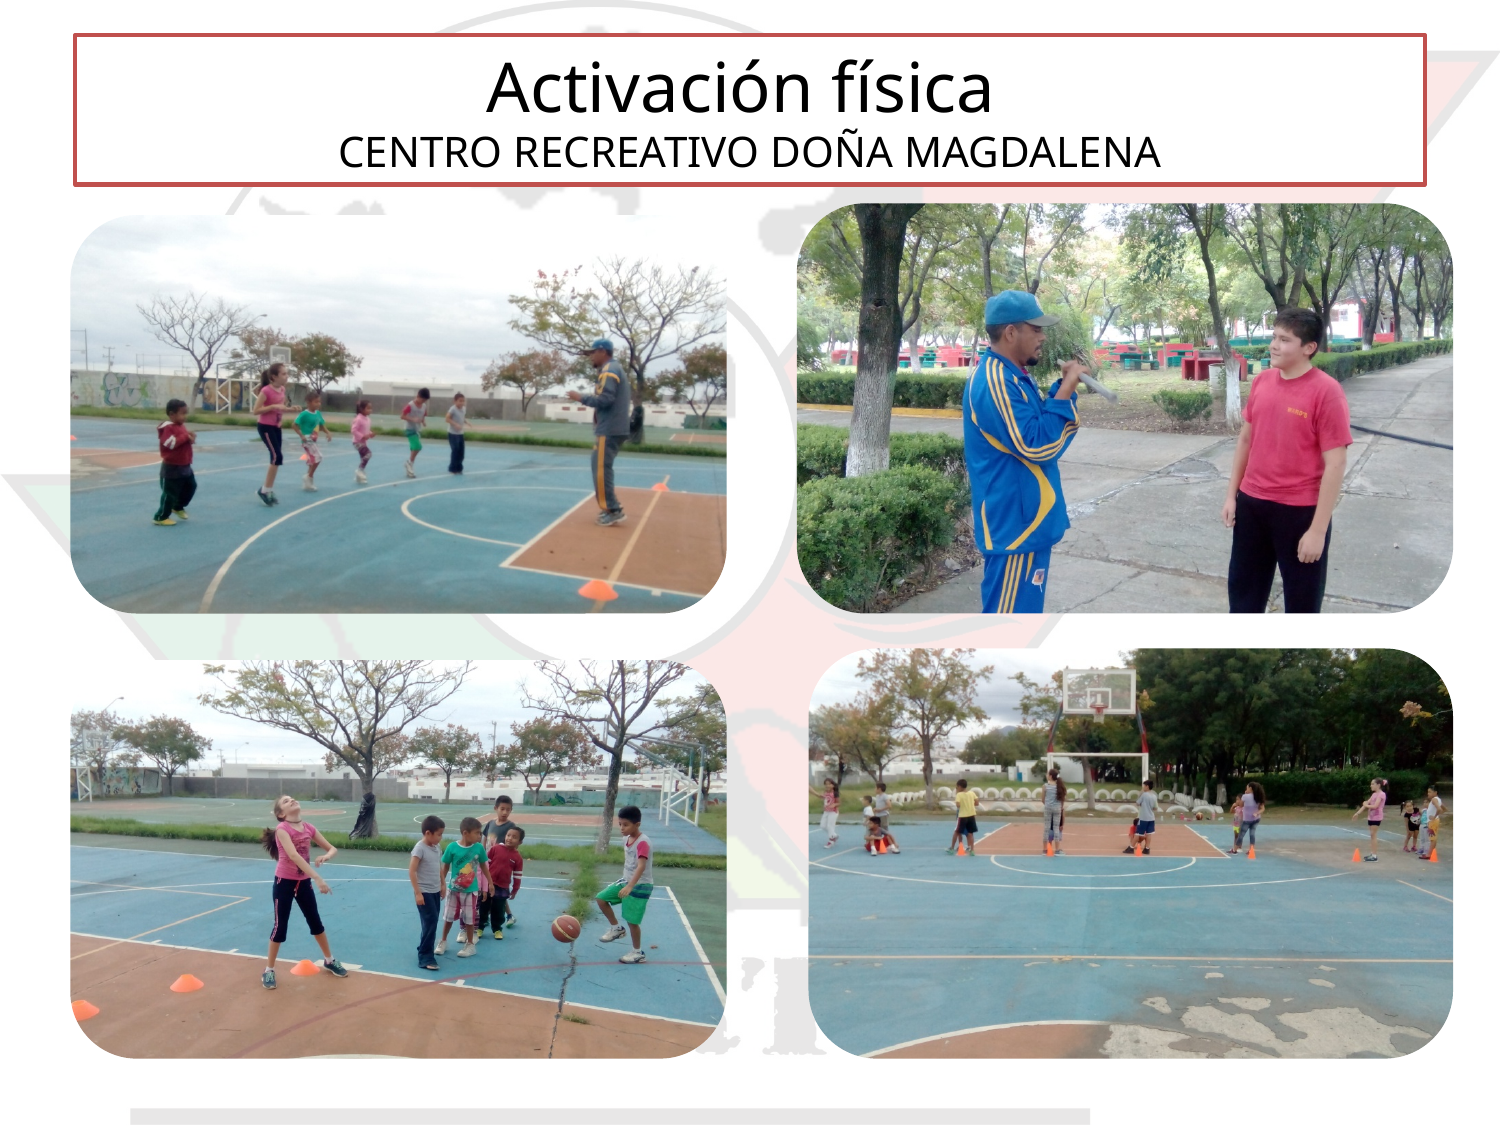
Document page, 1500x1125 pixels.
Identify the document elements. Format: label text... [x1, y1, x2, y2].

picture [70, 659, 727, 1059]
picture [808, 648, 1454, 1059]
picture [796, 203, 1454, 614]
picture [70, 214, 727, 614]
title Activación física CENTRO RECREATIVO DOÑA MAGDALENA [73, 33, 1427, 187]
